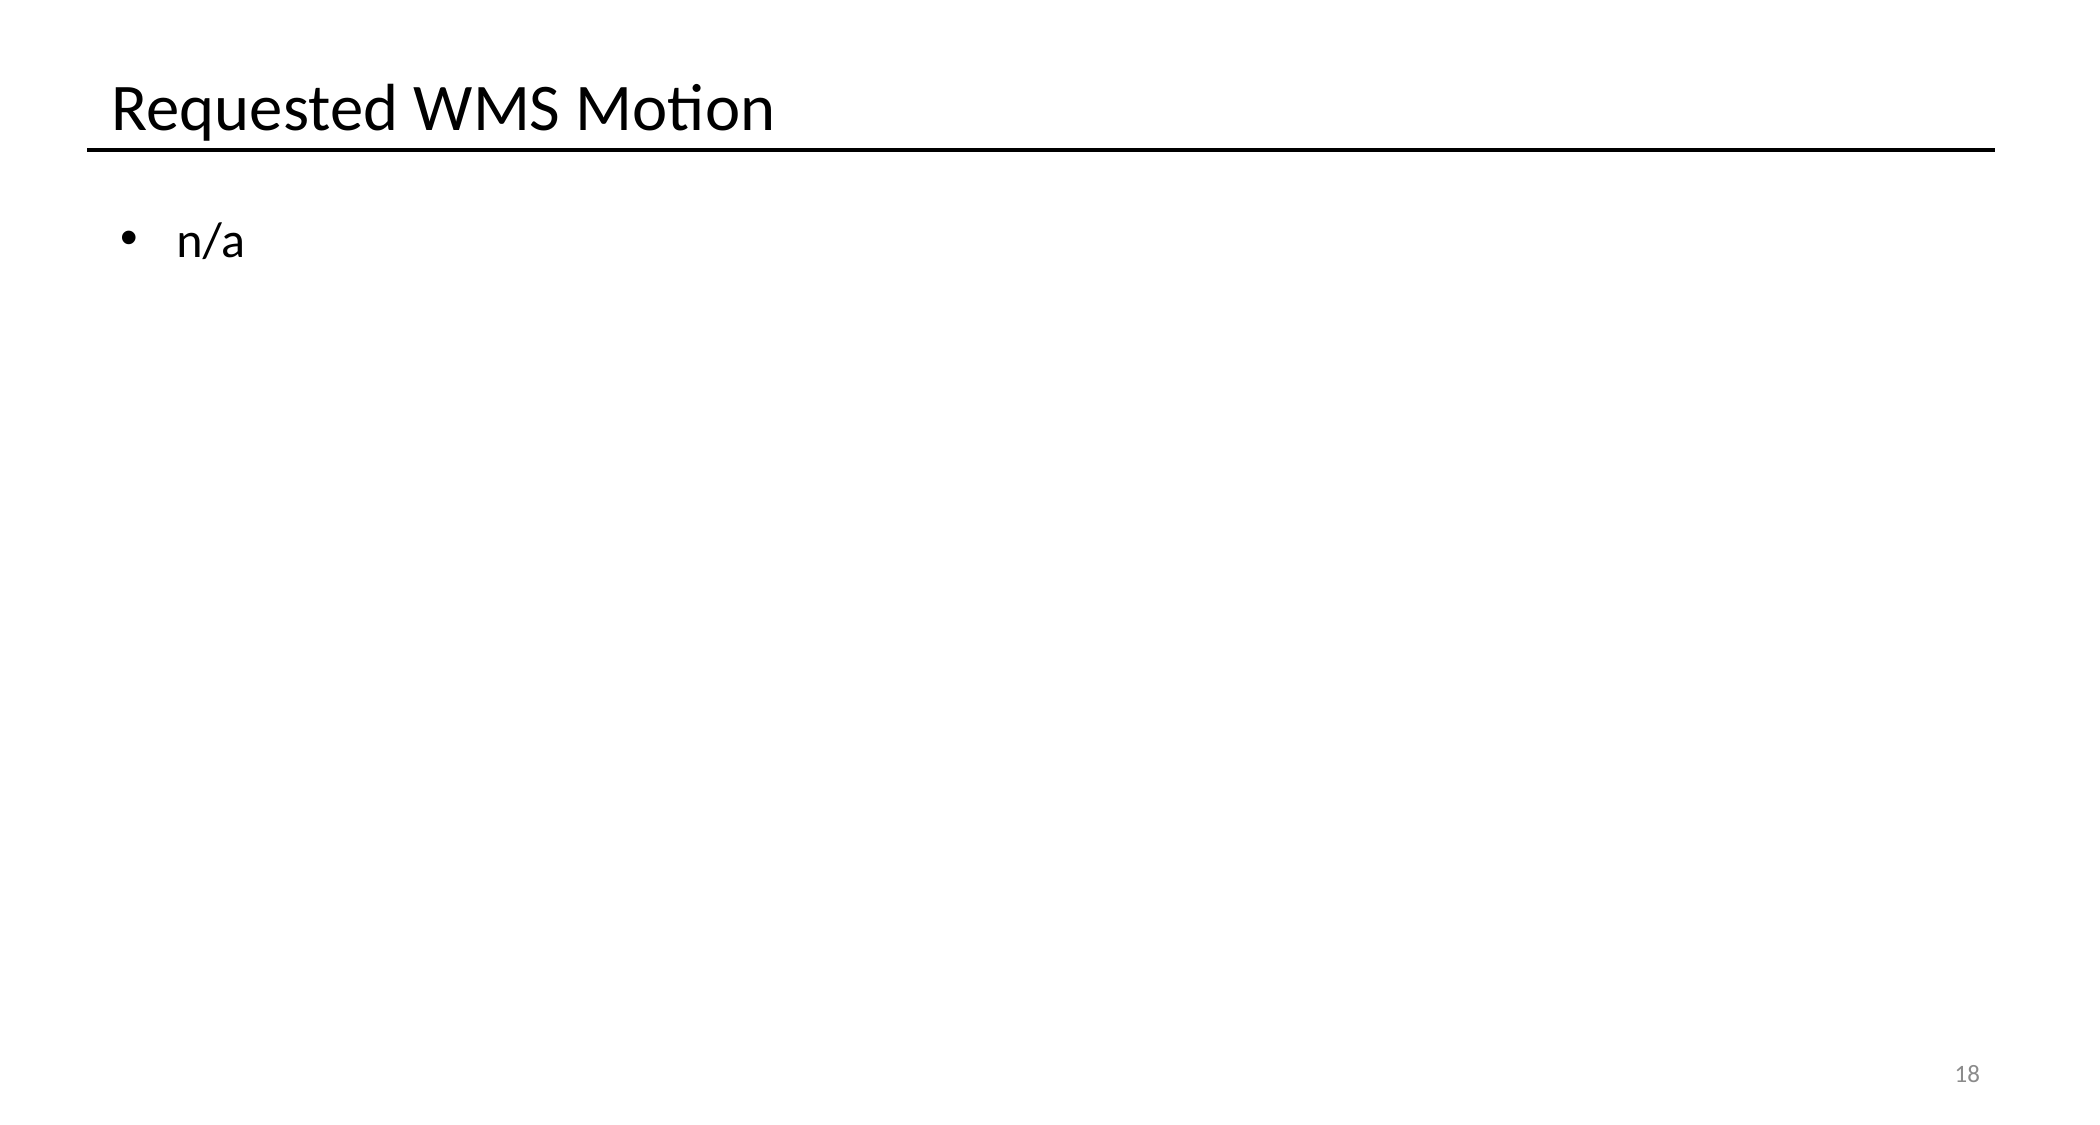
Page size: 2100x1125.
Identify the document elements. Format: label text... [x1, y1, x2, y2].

list n/a [105, 200, 1995, 1125]
title Requested WMS Motion [96, 45, 2005, 163]
slide_number 18 [1505, 1042, 1995, 1103]
